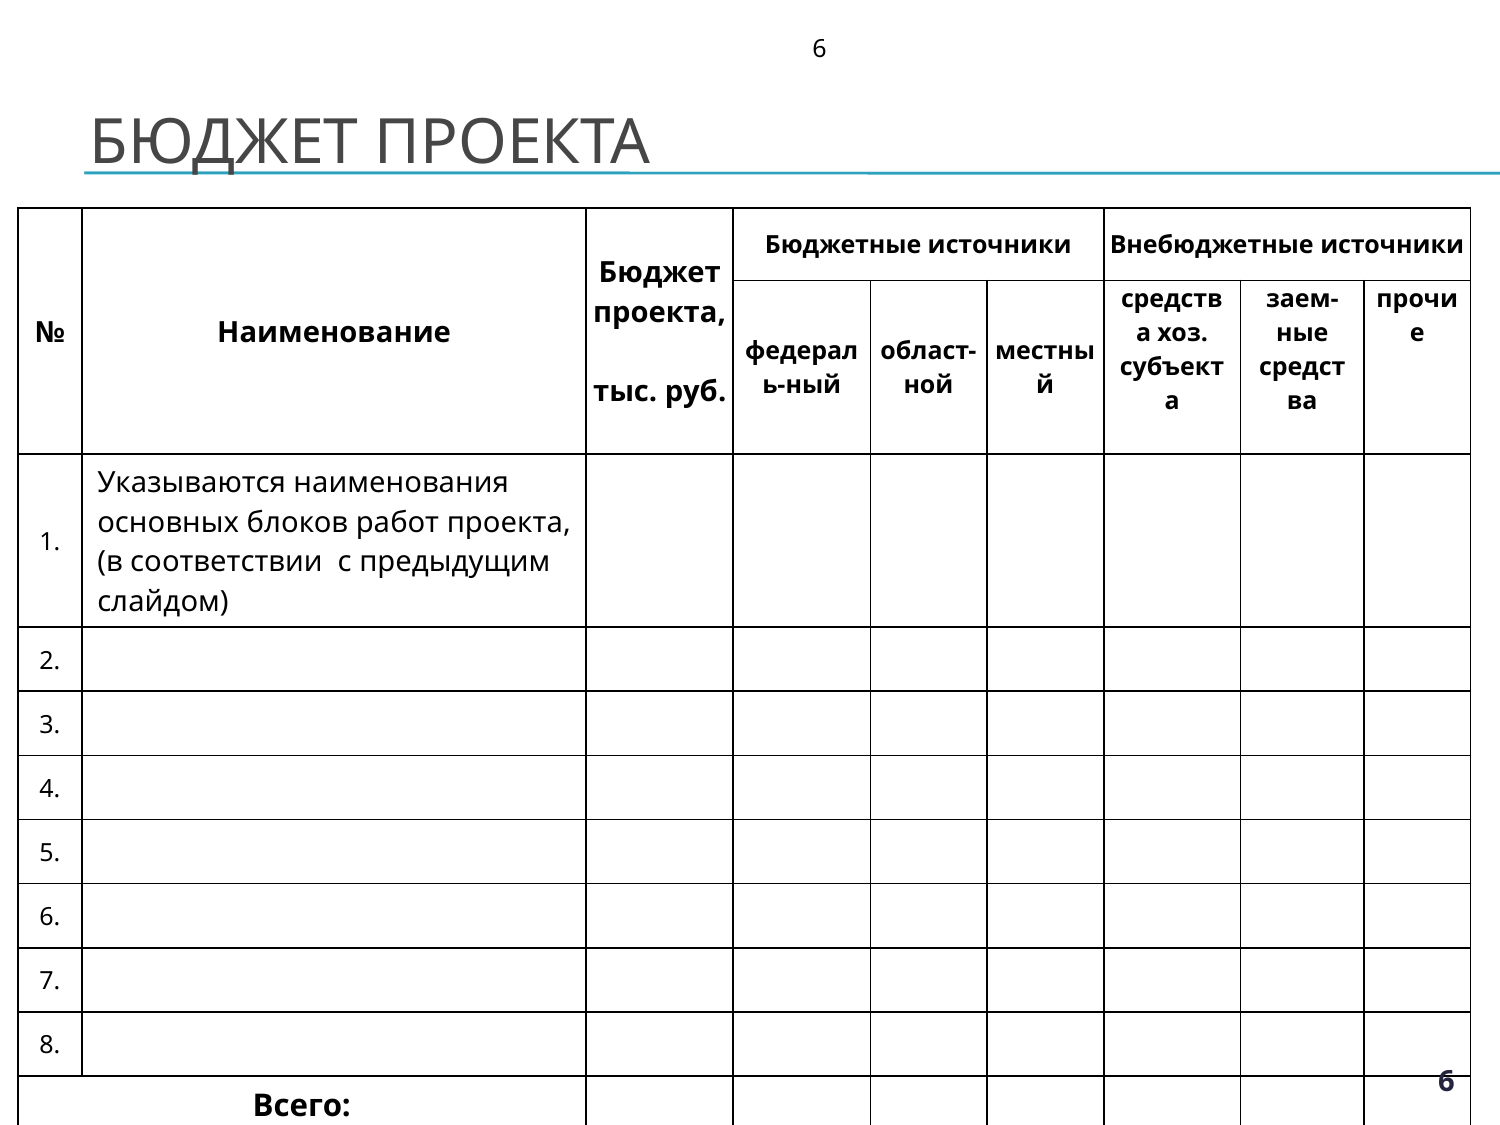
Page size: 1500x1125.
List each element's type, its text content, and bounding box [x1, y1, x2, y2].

table_cell 6. [19, 884, 81, 947]
table_cell [1105, 692, 1240, 755]
table_cell [587, 692, 732, 755]
table_cell [871, 628, 986, 690]
table_cell [1105, 949, 1240, 1011]
table_cell Всего: [19, 1077, 585, 1125]
table_cell [1105, 884, 1240, 947]
table_header Бюджет проекта, тыс. руб. [587, 209, 732, 453]
table_header Бюджетные источники [734, 209, 1103, 280]
table_cell [1105, 820, 1240, 883]
table_cell 3. [19, 692, 81, 755]
table_cell [1241, 1077, 1363, 1125]
table_cell [871, 1013, 986, 1075]
table_cell средства хоз. субъекта [1105, 281, 1240, 453]
table_cell [734, 949, 870, 1011]
table_cell [83, 884, 585, 947]
table_cell [83, 628, 585, 690]
table_cell [587, 455, 732, 626]
table_cell [988, 628, 1103, 690]
table_cell [734, 628, 870, 690]
table_cell [83, 949, 585, 1011]
table_cell 7. [19, 949, 81, 1011]
table_cell [1241, 820, 1363, 883]
table_cell [871, 455, 986, 626]
table_cell [587, 628, 732, 690]
table_header № [19, 209, 81, 453]
table_cell [871, 820, 986, 883]
text_box 6 [797, 24, 842, 70]
table_cell [871, 884, 986, 947]
table_cell [1241, 628, 1363, 690]
table_cell 4. [19, 756, 81, 819]
table_cell [1365, 756, 1470, 819]
table_cell [83, 1013, 585, 1075]
table_cell [587, 949, 732, 1011]
table_cell [587, 1013, 732, 1075]
table_cell [988, 692, 1103, 755]
table_cell [1365, 692, 1470, 755]
table_cell 8. [19, 1013, 81, 1075]
table_cell [83, 756, 585, 819]
table_cell [988, 884, 1103, 947]
table_cell [1365, 884, 1470, 947]
table_cell [1105, 756, 1240, 819]
table_cell [988, 1077, 1103, 1125]
table_cell прочие [1365, 281, 1470, 453]
table_cell [83, 692, 585, 755]
table_cell [1365, 628, 1470, 690]
table_cell [871, 692, 986, 755]
table_cell [871, 949, 986, 1011]
table_cell [734, 455, 870, 626]
table_header Наименование [83, 209, 585, 453]
table_cell [1241, 949, 1363, 1011]
table_cell [83, 820, 585, 883]
table_cell [734, 1013, 870, 1075]
table_cell 5. [19, 820, 81, 883]
table_cell [1365, 1077, 1470, 1125]
table_cell [1105, 1013, 1240, 1075]
table_cell [988, 820, 1103, 883]
table_cell местный [988, 281, 1103, 453]
table_cell [1241, 756, 1363, 819]
table_cell [734, 692, 870, 755]
table_cell [1105, 455, 1240, 626]
table_cell [1241, 692, 1363, 755]
table_header Внебюджетные источники [1105, 209, 1470, 280]
table_cell 2. [19, 628, 81, 690]
table_cell Указываются наименования основных блоков работ проекта, (в соответствии с предыдущим слайдом) [83, 455, 585, 626]
table_cell [988, 455, 1103, 626]
table_cell [734, 1077, 870, 1125]
table_cell [871, 756, 986, 819]
table_cell [1241, 455, 1363, 626]
table_cell [1365, 1013, 1470, 1075]
table_cell [734, 820, 870, 883]
table_cell [734, 756, 870, 819]
table_cell [734, 884, 870, 947]
table_cell [1241, 1013, 1363, 1075]
table_cell [1241, 884, 1363, 947]
table_cell [1105, 628, 1240, 690]
table_cell [988, 756, 1103, 819]
table_cell федераль-ный [734, 281, 870, 453]
table_cell [1105, 1077, 1240, 1125]
table_cell област- ной [871, 281, 986, 453]
table_cell [1365, 949, 1470, 1011]
table_cell [587, 756, 732, 819]
table_cell [1365, 820, 1470, 883]
table_cell [1365, 455, 1470, 626]
table_cell [871, 1077, 986, 1125]
table_cell 1. [19, 455, 81, 626]
title Бюджет проекта [75, 92, 1425, 185]
table_cell [587, 1077, 732, 1125]
table_cell [587, 884, 732, 947]
slide_number 6 [1417, 1054, 1475, 1102]
table_cell [587, 820, 732, 883]
table_cell заем- ные средства [1241, 281, 1363, 453]
table_cell [988, 949, 1103, 1011]
table_cell [988, 1013, 1103, 1075]
